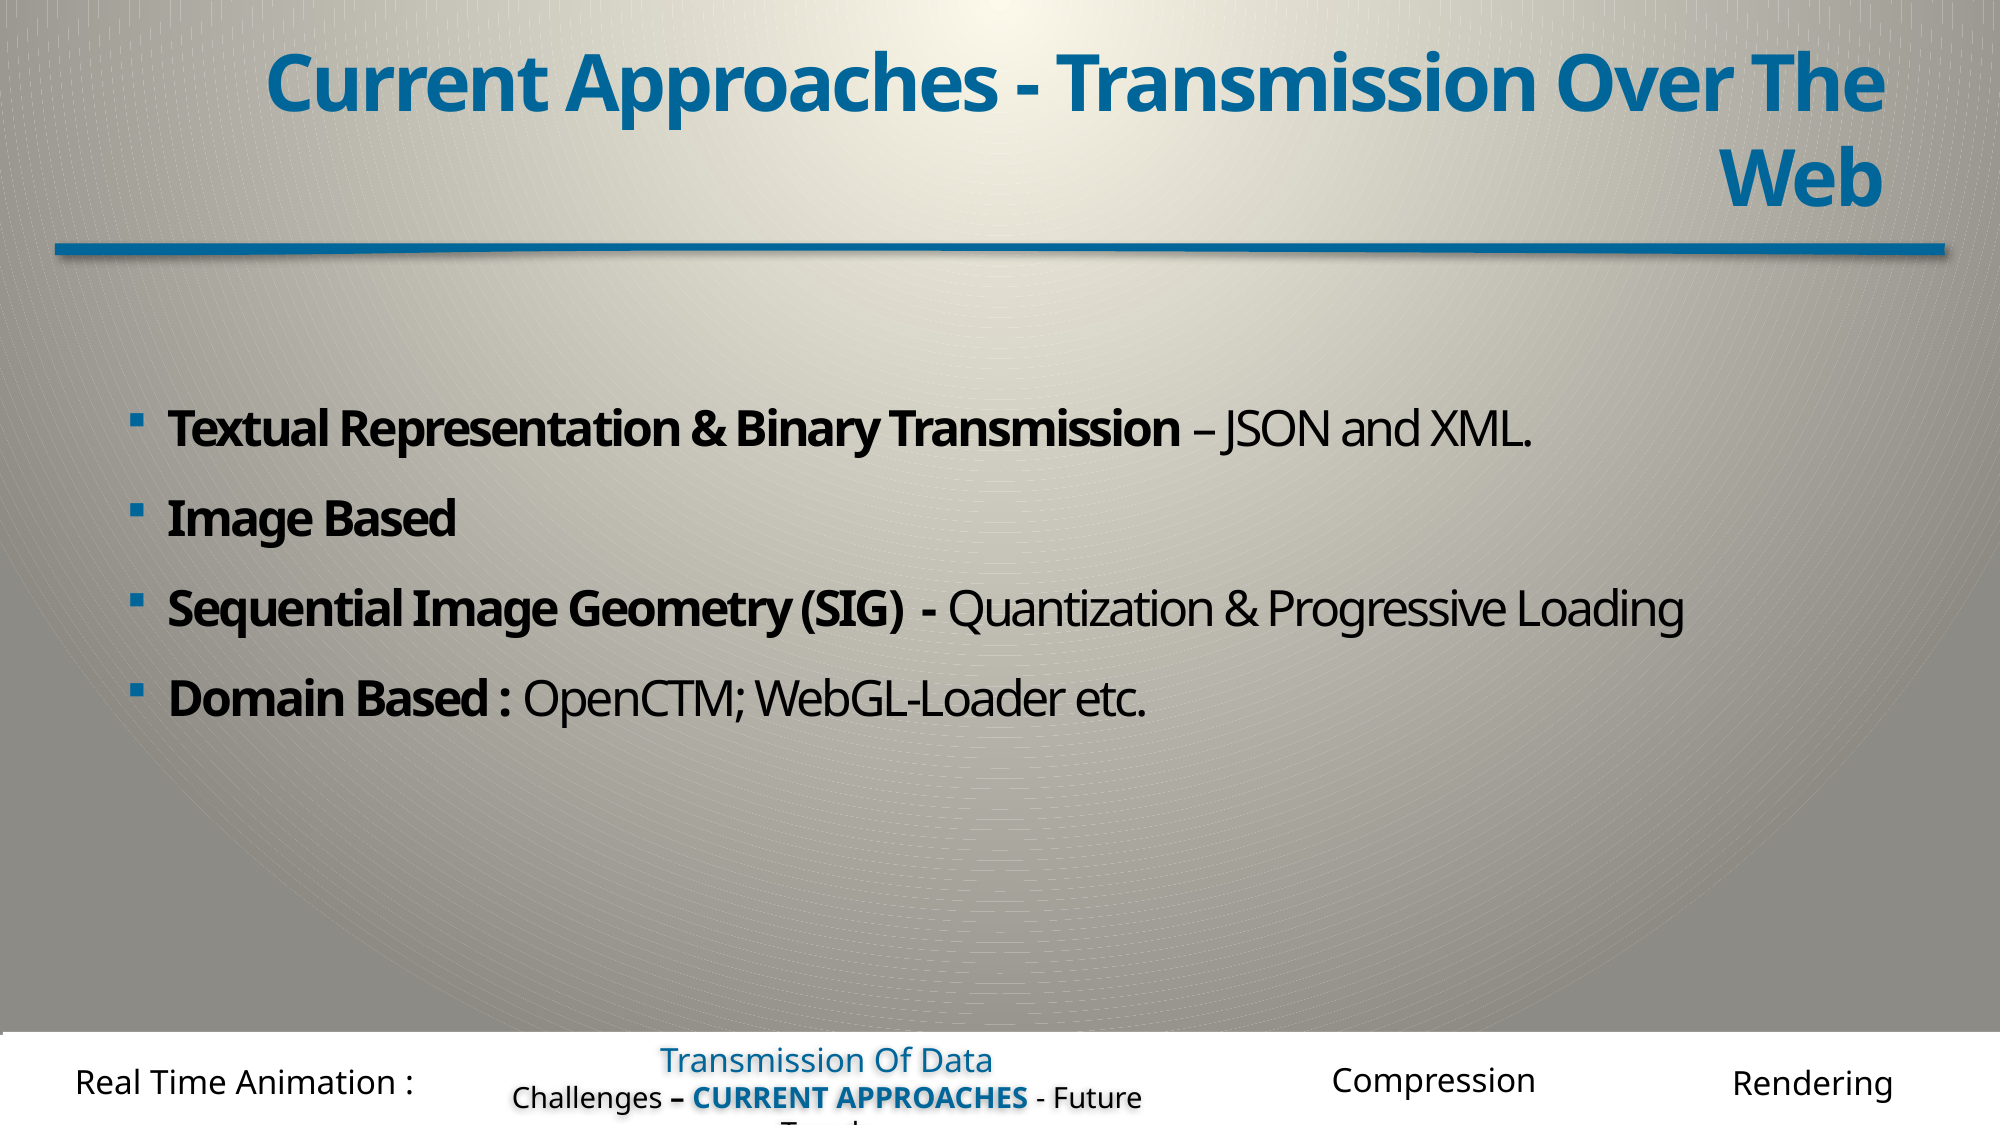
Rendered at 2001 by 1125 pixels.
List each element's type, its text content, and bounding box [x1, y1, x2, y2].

title Current Approaches - Transmission Over The Web [99, 25, 1900, 231]
list Textual Representation & Binary Transmission – JSON and XML. Image Based Sequential Image Geometry (SIG) - Quantization & Progressive Loading Domain Based : OpenCTM; WebGL-Loader etc. [99, 291, 1900, 1050]
